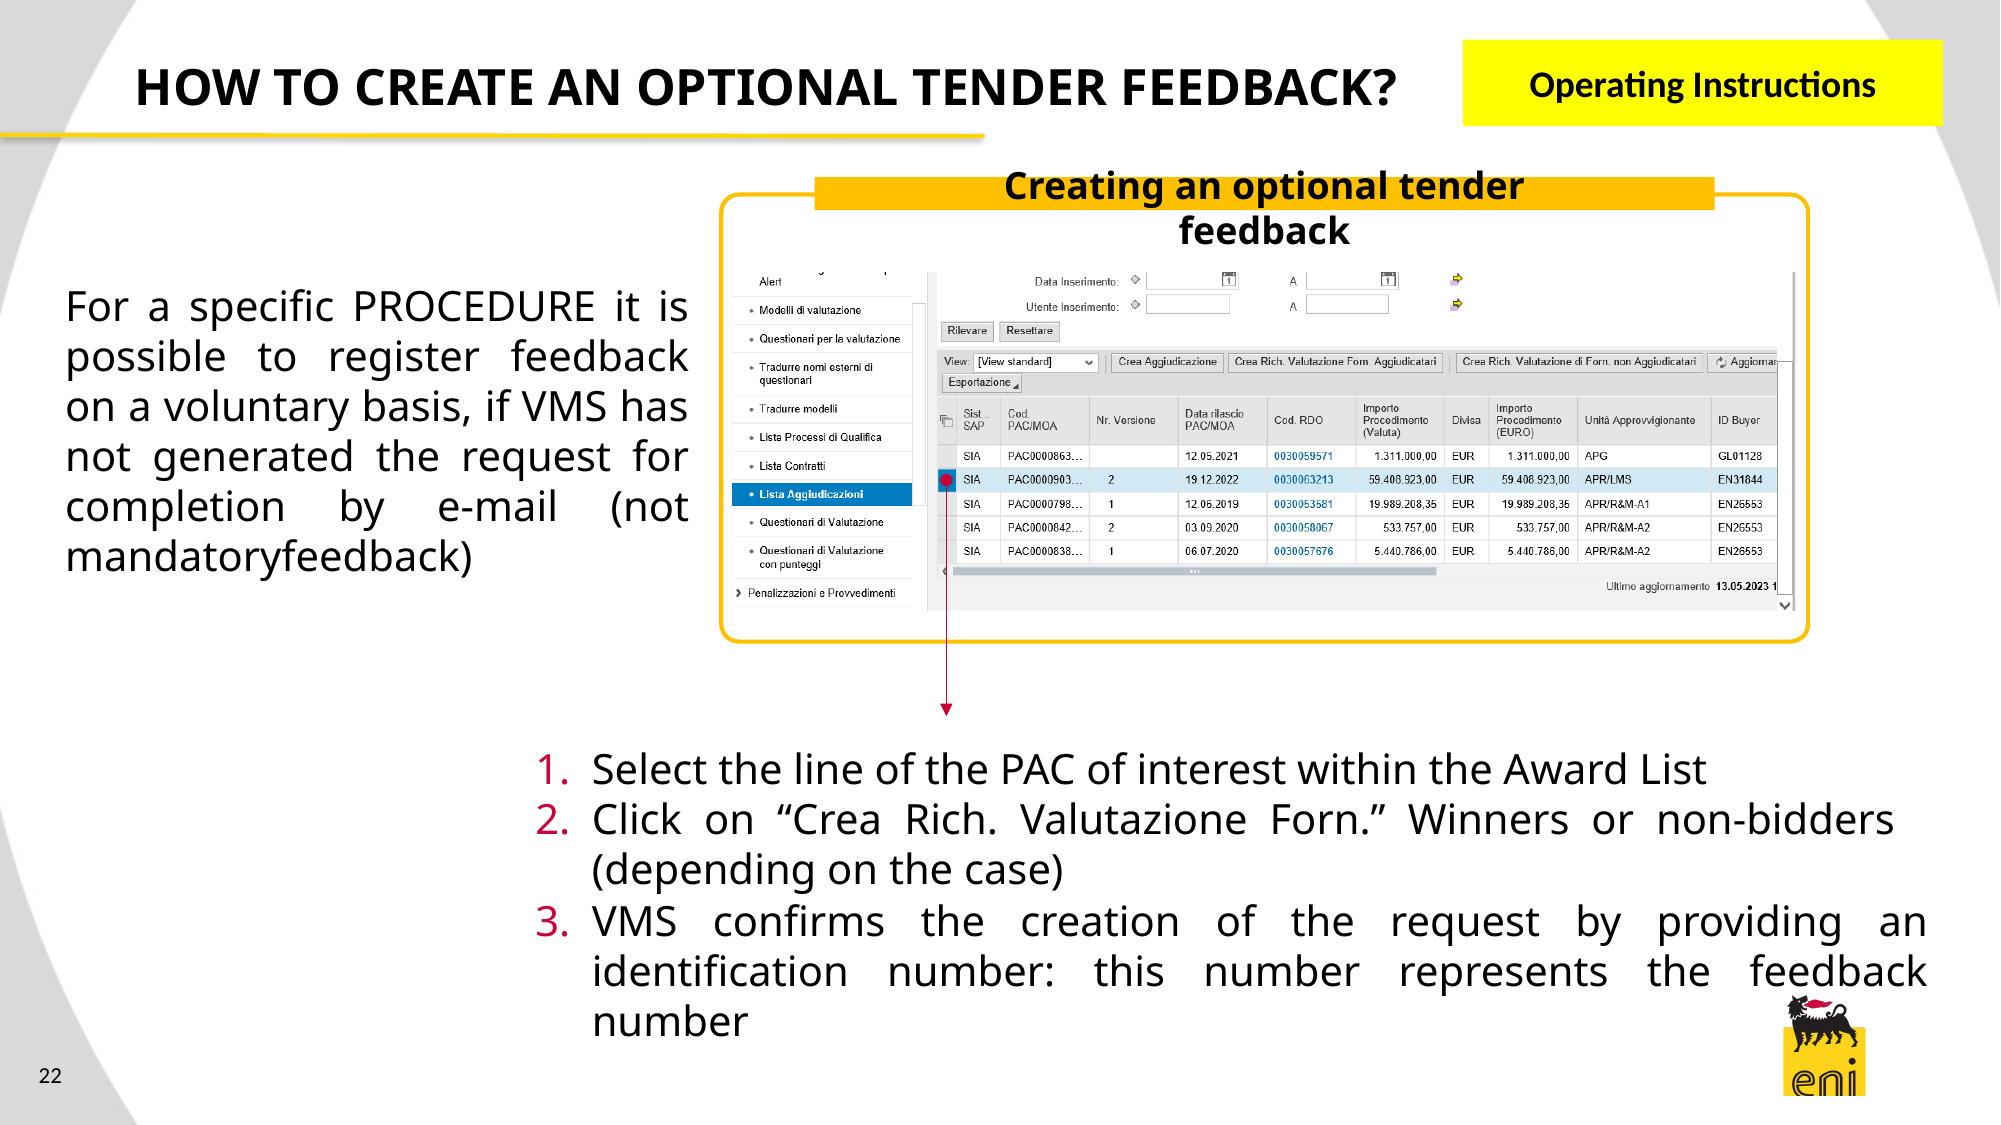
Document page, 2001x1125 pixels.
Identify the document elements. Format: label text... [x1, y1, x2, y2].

text_box For a specific PROCEDURE it is possible to register feedback on a voluntary basis, if VMS has not generated the request for completion by e-mail (not mandatoryfeedback) [50, 272, 704, 609]
text_box Operating Instructions [1461, 37, 1945, 128]
slide_number 22 [0, 1041, 102, 1096]
text_box HOW TO CREATE AN OPTIONAL TENDER FEEDBACK? [119, 26, 1881, 155]
picture [732, 272, 1797, 612]
picture [0, 0, 2000, 1125]
text_box Select the line of the PAC of interest within the Award List Click on “Crea Rich. Valutazione Forn.” Winners or non-bidders (depending on the case) [520, 735, 1911, 901]
text_box [719, 192, 1811, 644]
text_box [814, 154, 1715, 216]
text_box VMS confirms the creation of the request by providing an identification number: this number represents the feedback number [520, 887, 1943, 1053]
picture [941, 474, 952, 485]
